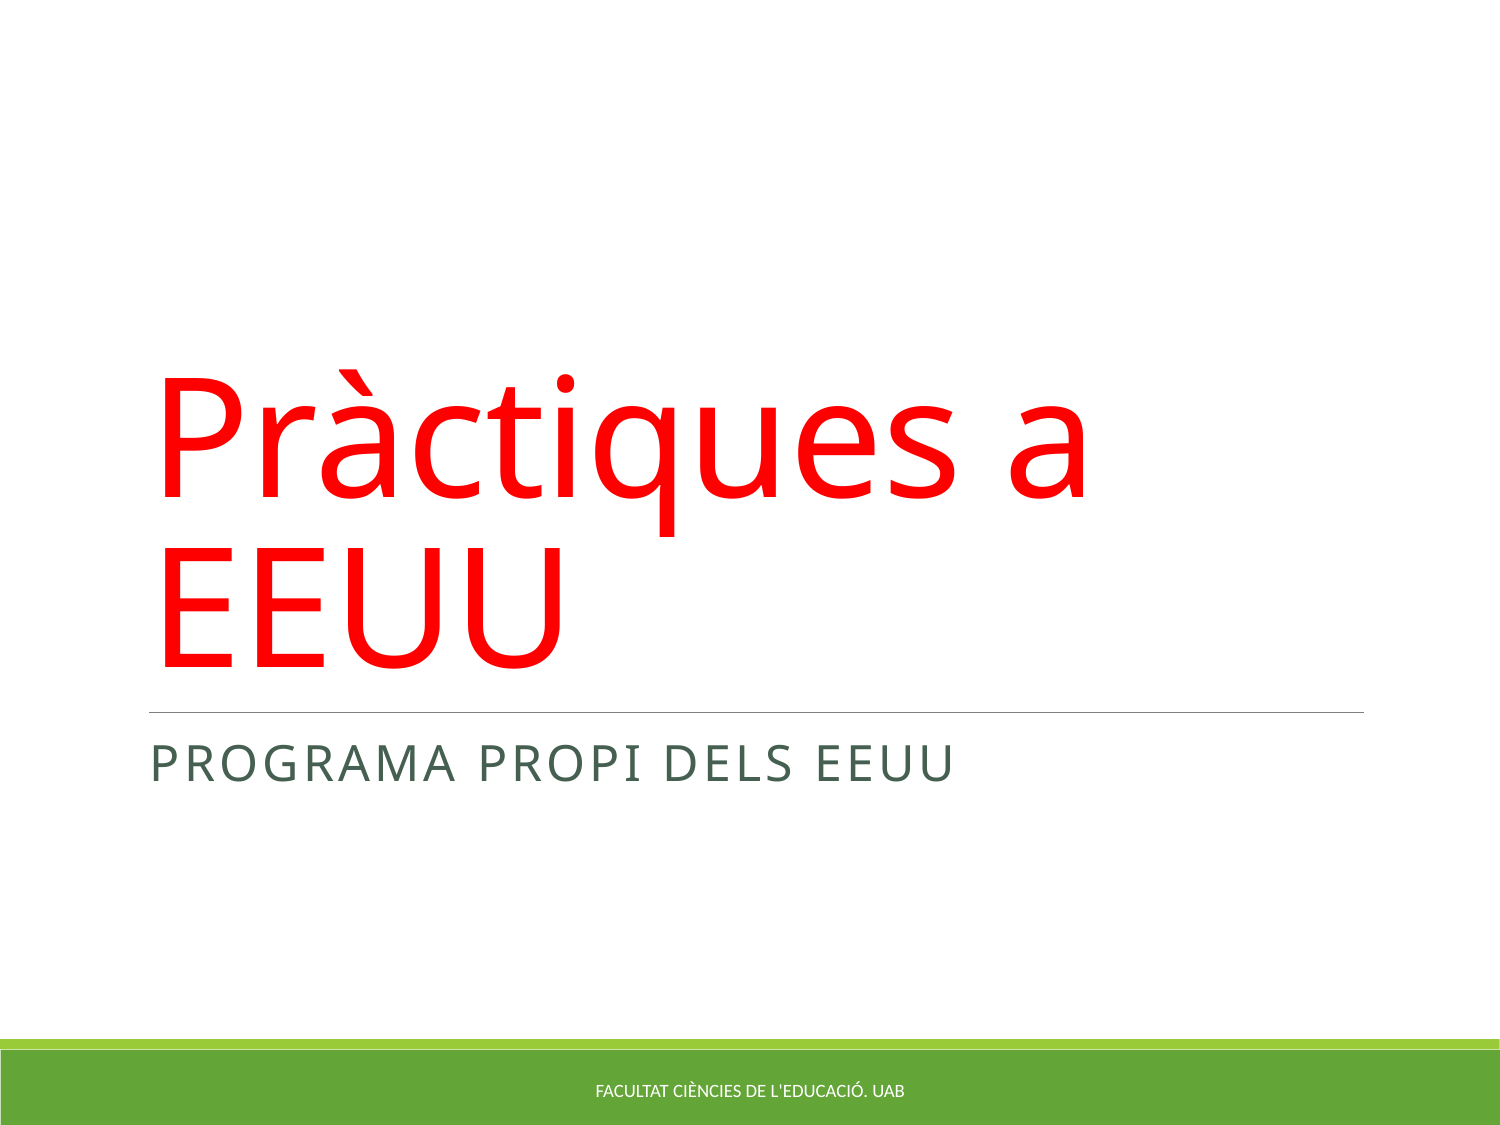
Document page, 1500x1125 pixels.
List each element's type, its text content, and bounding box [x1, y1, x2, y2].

title Pràctiques a EEUU [134, 124, 1400, 710]
footer Facultat ciències de l'educació. UAB [453, 1059, 1047, 1120]
list PROGRAMA PROPI DELS EEUU [134, 730, 1373, 918]
